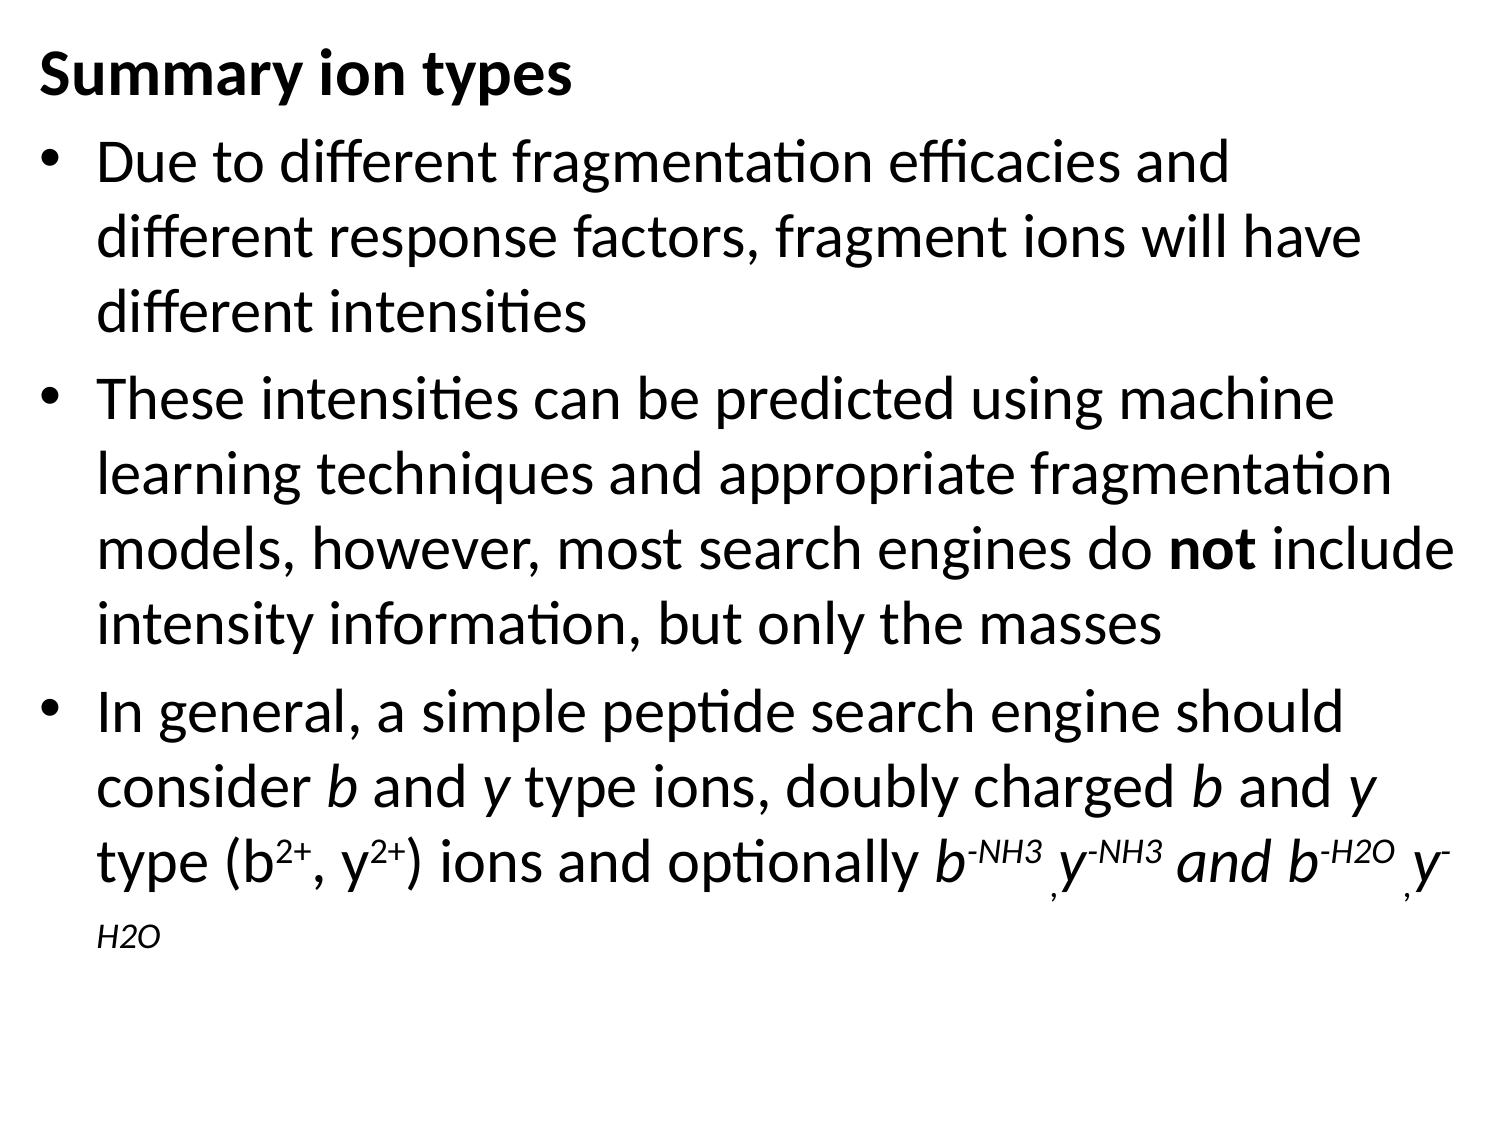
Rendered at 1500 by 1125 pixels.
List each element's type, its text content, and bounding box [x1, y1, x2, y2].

title Summary ion types [24, 12, 1125, 112]
list Due to different fragmentation efficacies and different response factors, fragment ions will have different intensities These intensities can be predicted using machine learning techniques and appropriate fragmentation models, however, most search engines do not include intensity information, but only the masses In general, a simple peptide search engine should consider b and y type ions, doubly charged b and y type (b2+, y2+) ions and optionally b-NH3 ,y-NH3 and b-H2O ,y-H2O [24, 112, 1475, 1088]
